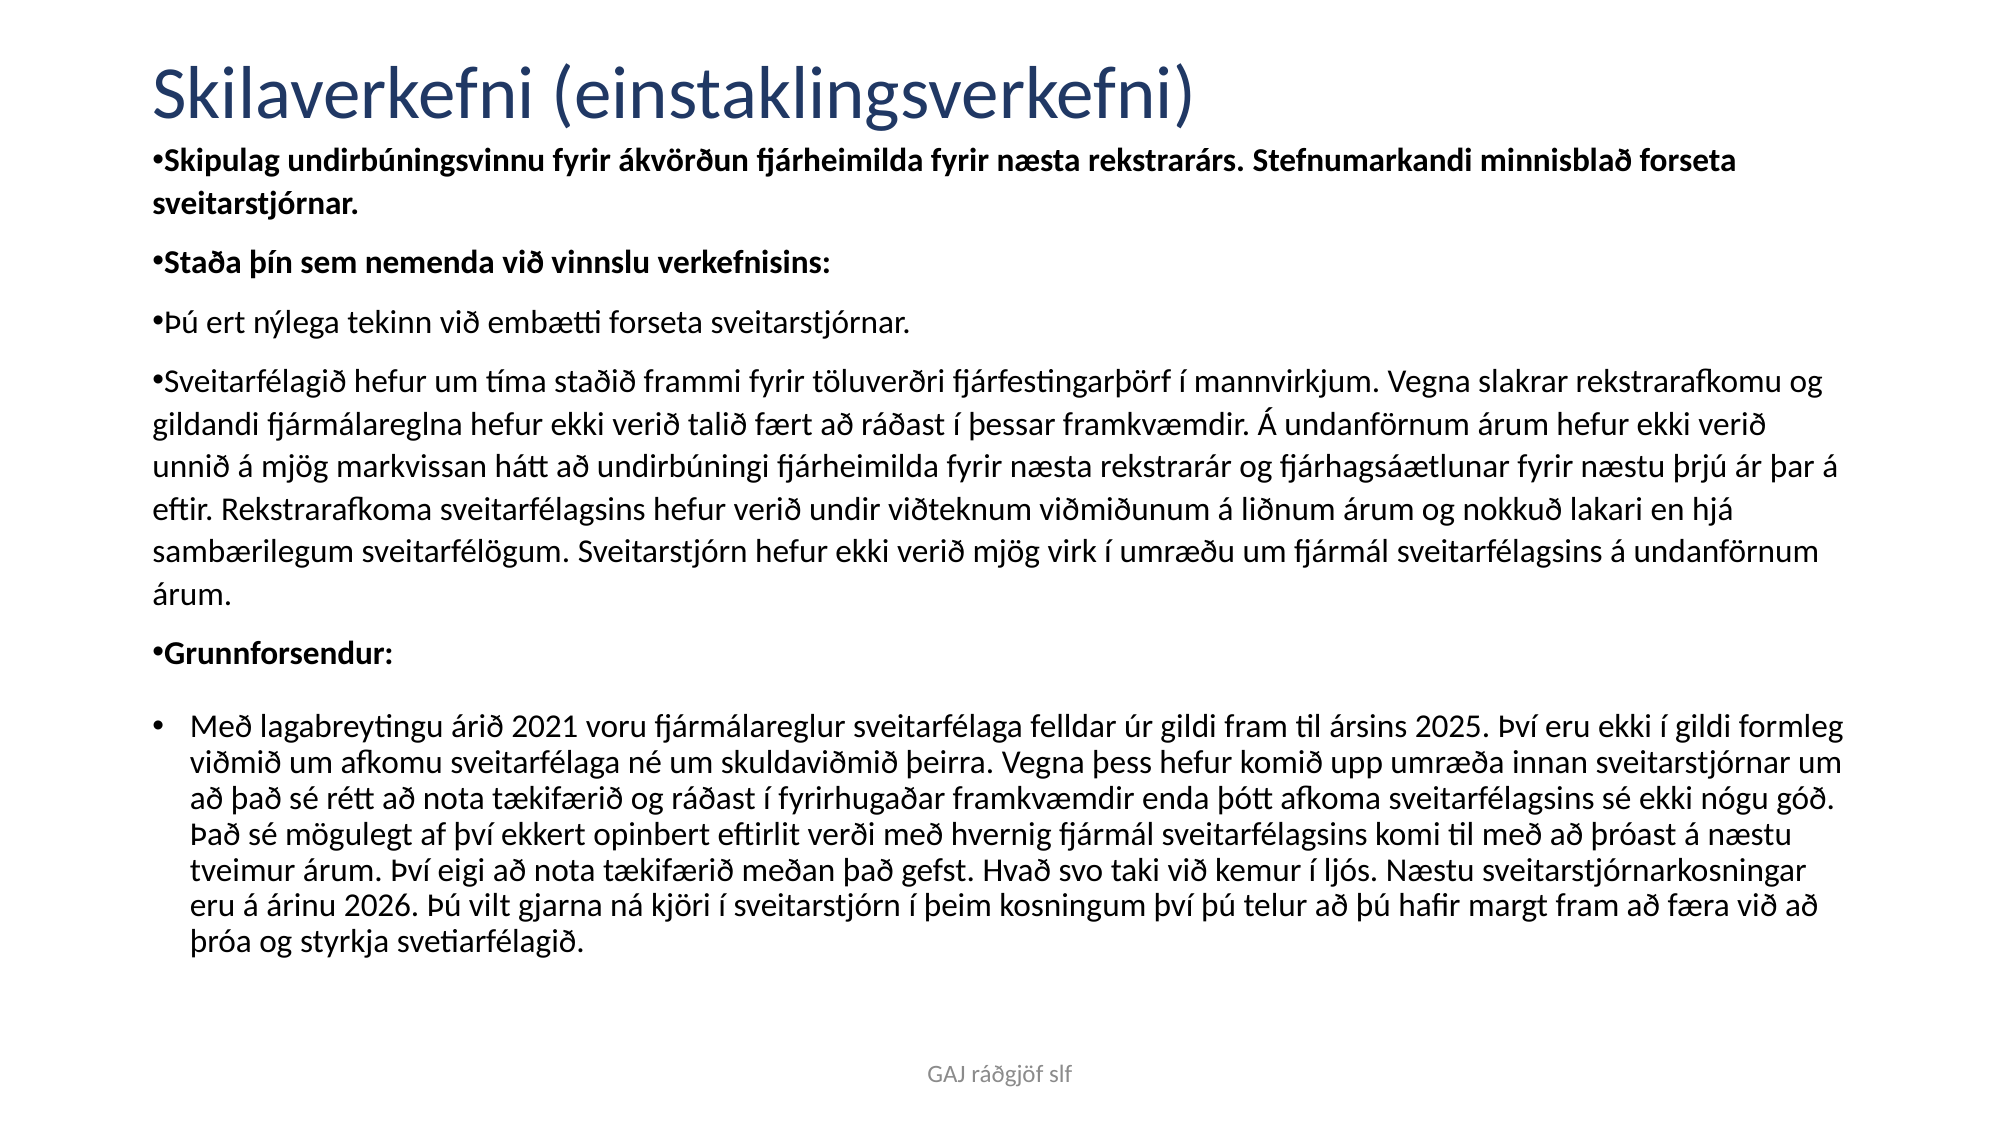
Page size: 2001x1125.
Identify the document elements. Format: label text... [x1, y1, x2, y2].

title Skilaverkefni (einstaklingsverkefni) [137, 59, 1863, 128]
footer GAJ ráðgjöf slf [662, 1042, 1338, 1103]
list Skipulag undirbúningsvinnu fyrir ákvörðun fjárheimilda fyrir næsta rekstrarárs. Stefnumarkandi minnisblað forseta sveitarstjórnar. Staða þín sem nemenda við vinnslu verkefnisins: Þú ert nýlega tekinn við embætti forseta sveitarstjórnar. Sveitarfélagið hefur um tíma staðið frammi fyrir töluverðri fjárfestingarþörf í mannvirkjum. Vegna slakrar rekstrarafkomu og gildandi fjármálareglna hefur ekki verið talið fært að ráðast í þessar framkvæmdir. Á undanförnum árum hefur ekki verið unnið á mjög markvissan hátt að undirbúningi fjárheimilda fyrir næsta rekstrarár og fjárhagsáætlunar fyrir næstu þrjú ár þar á eftir. Rekstrarafkoma sveitarfélagsins hefur verið undir viðteknum viðmiðunum á liðnum árum og nokkuð lakari en hjá sambærilegum sveitarfélögum. Sveitarstjórn hefur ekki verið mjög virk í umræðu um fjármál sveitarfélagsins á undanförnum árum. Grunnforsendur: Með lagabreytingu árið 2021 voru fjármálareglur sveitarfélaga felldar úr gildi fram til ársins 2025. Því eru ekki í gildi formleg viðmið um afkomu sveitarfélaga né um skuldaviðmið þeirra. Vegna þess hefur komið upp umræða innan sveitarstjórnar um að það sé rétt að nota tækifærið og ráðast í fyrirhugaðar framkvæmdir enda þótt afkoma sveitarfélagsins sé ekki nógu góð. Það sé mögulegt af því ekkert opinbert eftirlit verði með hvernig fjármál sveitarfélagsins komi til með að þróast á næstu tveimur árum. Því eigi að nota tækifærið meðan það gefst. Hvað svo taki við kemur í ljós. Næstu sveitarstjórnarkosningar eru á árinu 2026. Þú vilt gjarna ná kjöri í sveitarstjórn í þeim kosningum því þú telur að þú hafir margt fram að færa við að þróa og styrkja svetiarfélagið. [137, 128, 1863, 1043]
